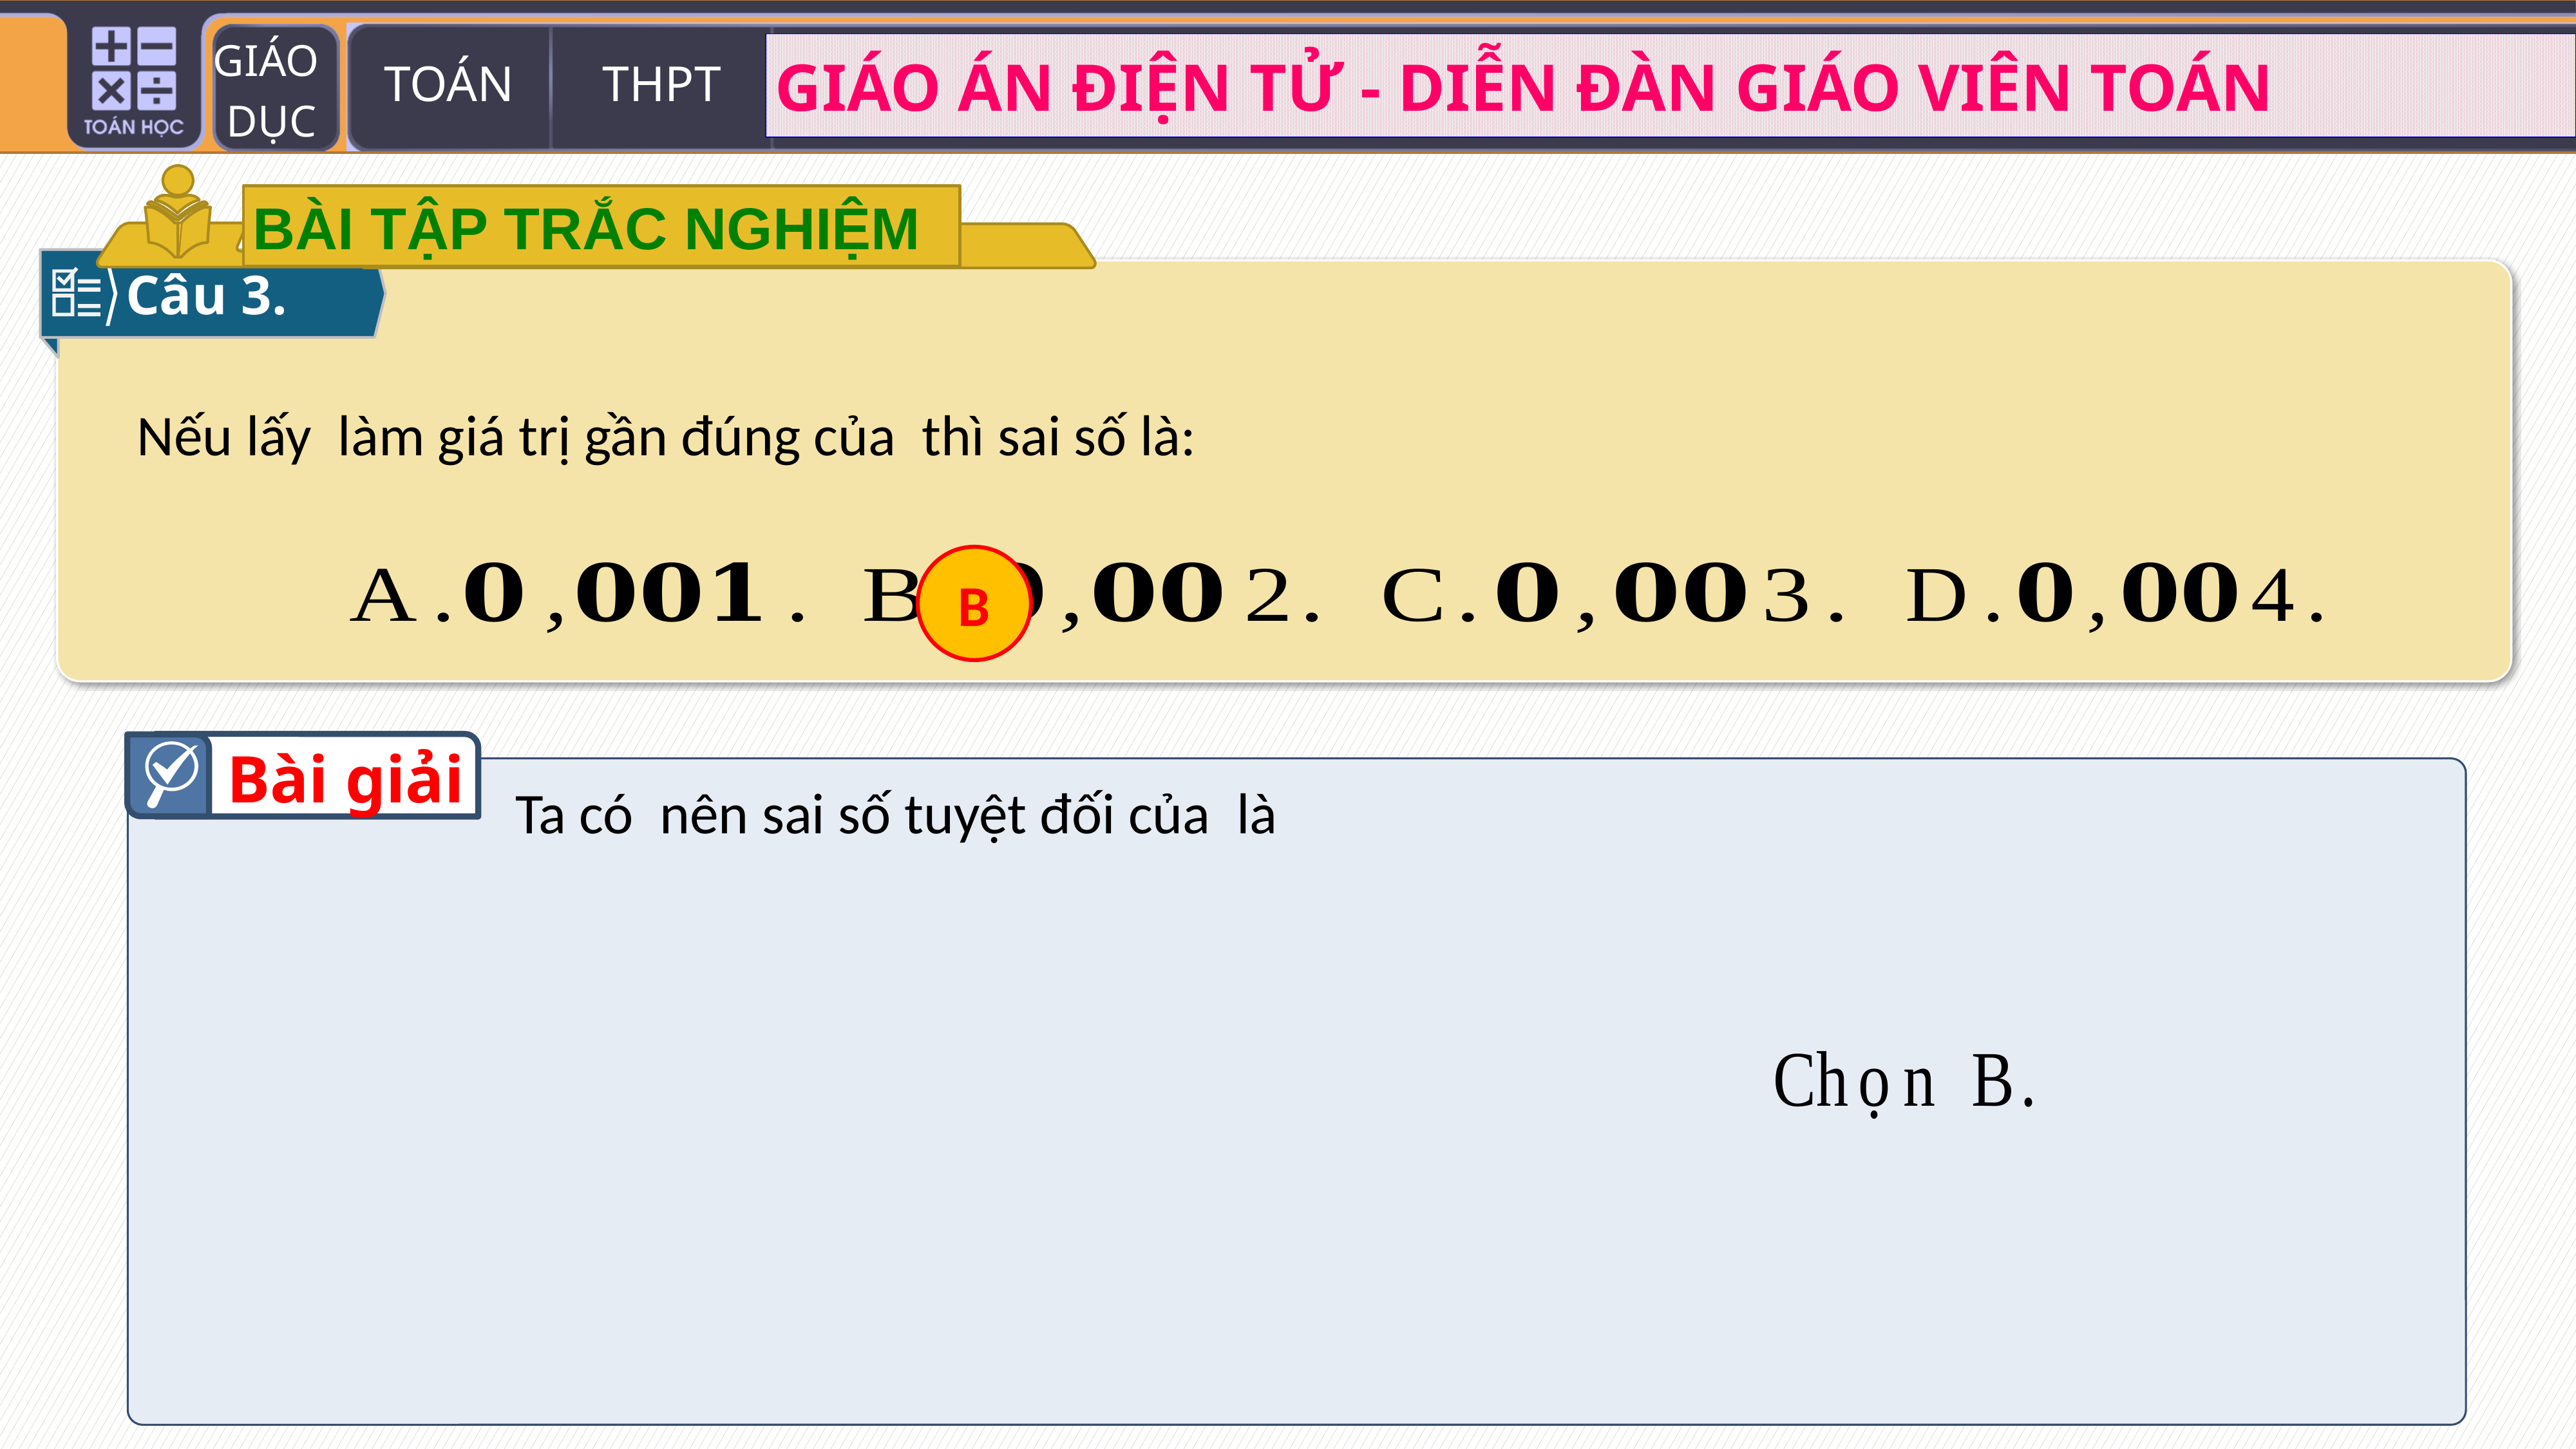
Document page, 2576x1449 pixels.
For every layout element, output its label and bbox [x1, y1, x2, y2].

text_box [40, 249, 2512, 682]
text_box [127, 733, 2467, 1425]
text_box [95, 165, 1097, 269]
